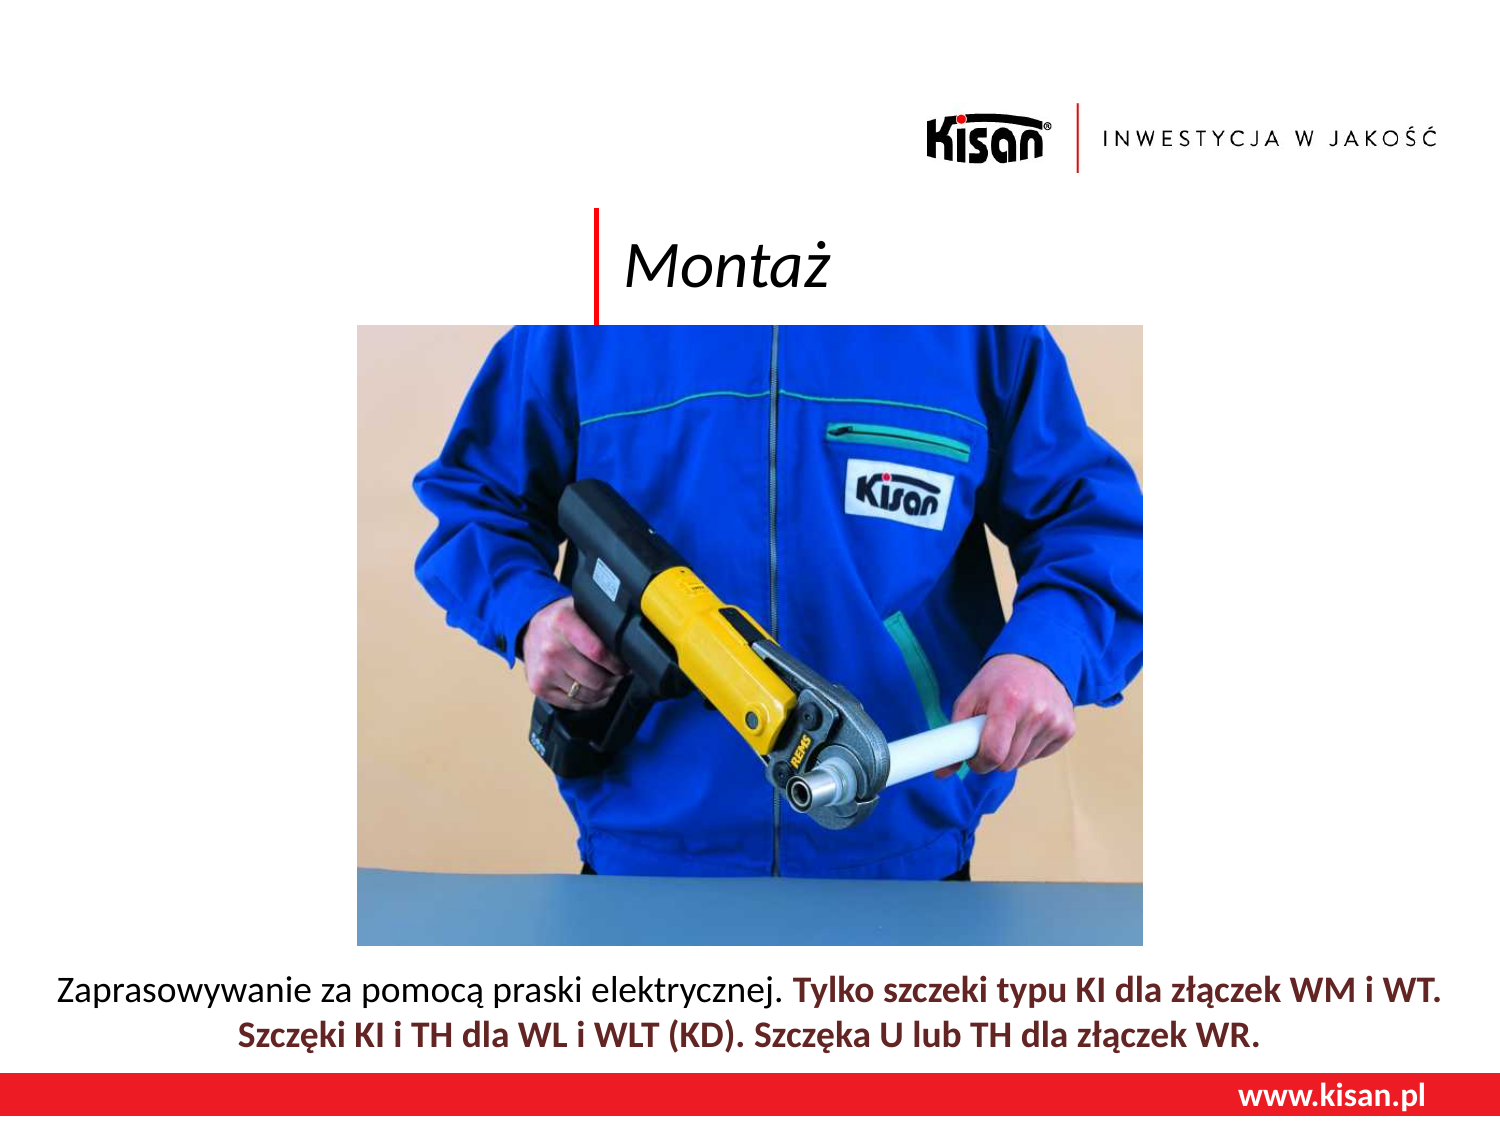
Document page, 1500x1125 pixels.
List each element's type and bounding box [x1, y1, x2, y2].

picture [357, 324, 1143, 946]
text_box [0, 103, 1500, 1122]
